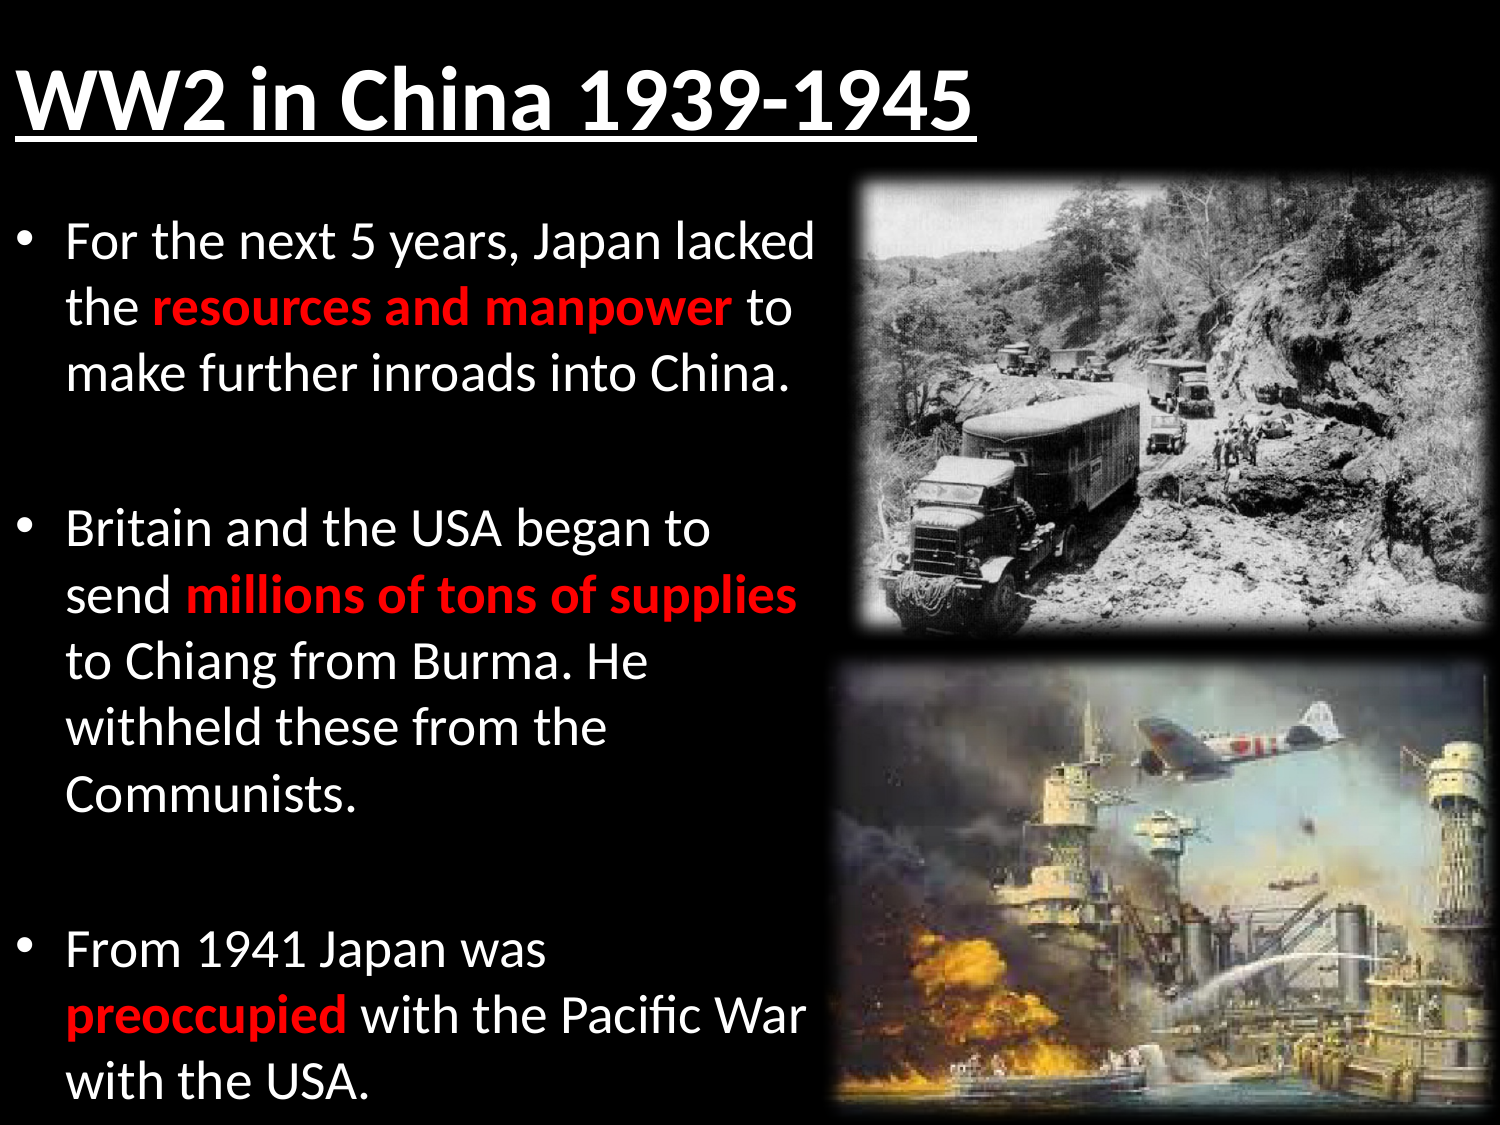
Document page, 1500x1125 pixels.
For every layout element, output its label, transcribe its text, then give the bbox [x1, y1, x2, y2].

picture [844, 164, 1500, 643]
title WW2 in China 1939-1945 [0, 0, 1500, 188]
picture [820, 646, 1500, 1125]
list For the next 5 years, Japan lacked the resources and manpower to make further inroads into China. Britain and the USA began to send millions of tons of supplies to Chiang from Burma. He withheld these from the Communists. From 1941 Japan was preoccupied with the Pacific War with the USA. [0, 196, 839, 1125]
